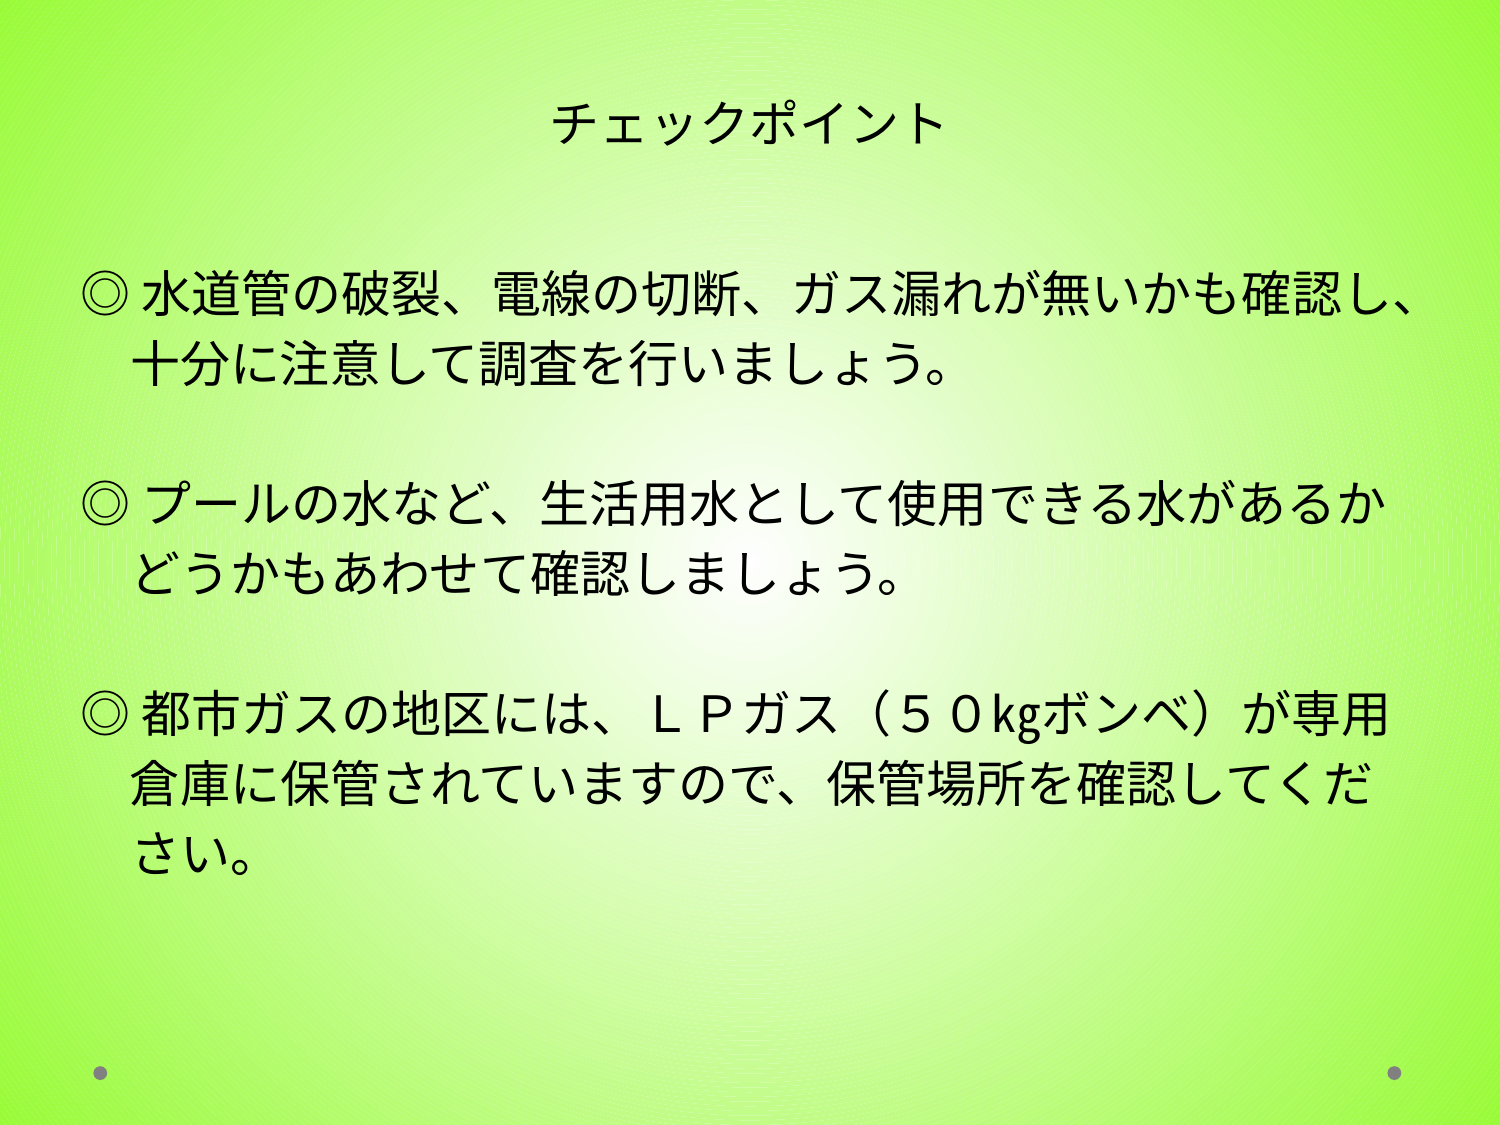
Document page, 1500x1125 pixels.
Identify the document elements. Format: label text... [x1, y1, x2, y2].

title チェックポイント [112, 54, 1388, 173]
subtitle ◎水道管の破裂、電線の切断、ガス漏れが無いかも確認し、 十分に注意して調査を行いましょう。 ◎プールの水など、生活用水として使用できる水があるか どうかもあわせて確認しましょう。 ◎都市ガスの地区には、ＬＰガス（５０㎏ボンベ）が専用 倉庫に保管されていますので、保管場所を確認してくだ さい。 [64, 255, 1436, 1024]
